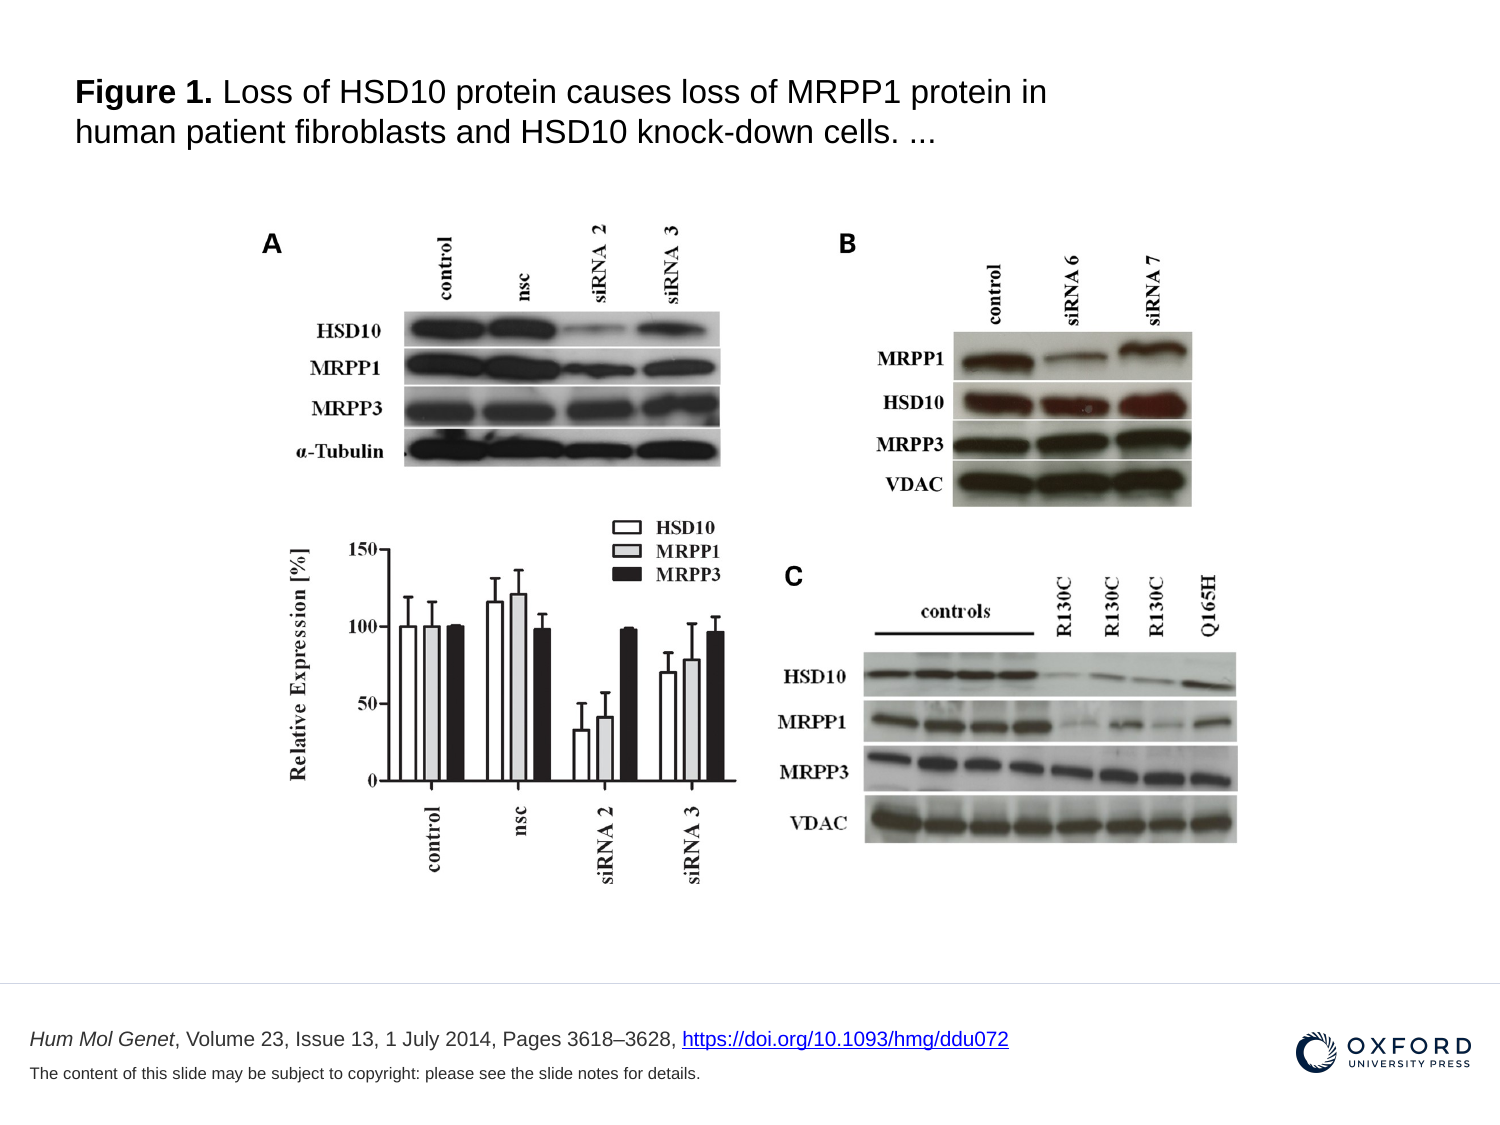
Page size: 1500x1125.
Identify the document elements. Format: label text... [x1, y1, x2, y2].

picture [1296, 1032, 1471, 1073]
title Figure 1. Loss of HSD10 protein causes loss of MRPP1 protein in human patient fibroblasts and HSD10 knock-down cells. ... [75, 69, 1078, 171]
picture [262, 224, 1238, 884]
footer Hum Mol Genet, Volume 23, Issue 13, 1 July 2014, Pages 3618–3628, https://doi.org/10.1093/hmg/ddu072 The content of this slide may be subject to copyright: please see the slide notes for details. [0, 983, 1260, 1125]
